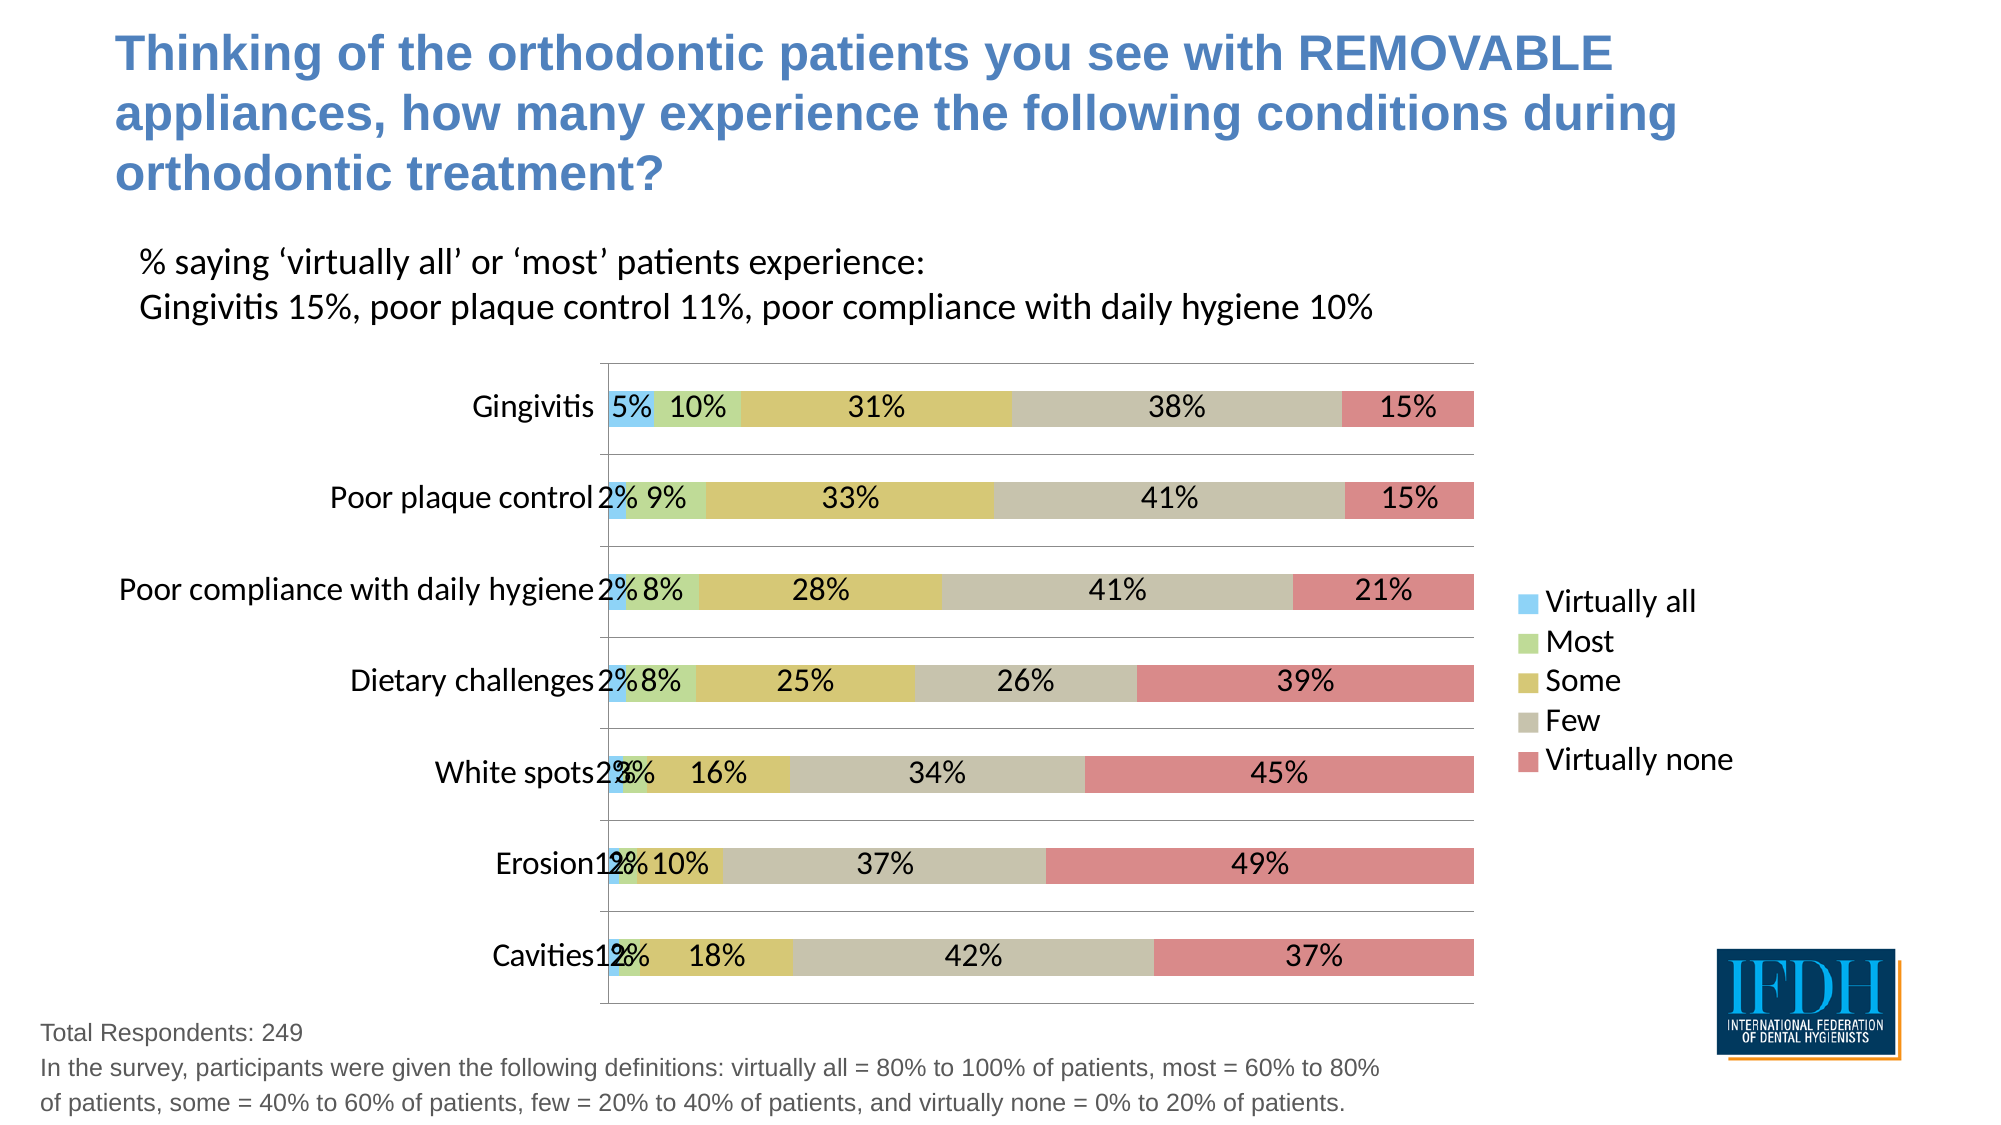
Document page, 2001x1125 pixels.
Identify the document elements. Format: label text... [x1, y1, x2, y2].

text_box Thinking of the orthodontic patients you see with REMOVABLE appliances, how many experience the following conditions during orthodontic treatment? [99, 66, 1915, 155]
picture [1700, 932, 1915, 1075]
chart [85, 349, 1773, 1017]
text_box Total Respondents: 249 In the survey, participants were given the following definitions: virtually all = 80% to 100% of patients, most = 60% to 80% of patients, some = 40% to 60% of patients, few = 20% to 40% of patients, and virtually none = 0% to 20% of patients. [25, 1009, 1574, 1125]
text_box % saying ‘virtually all’ or ‘most’ patients experience: Gingivitis 15%, poor plaque control 11%, poor compliance with daily hygiene 10% [124, 229, 1500, 335]
